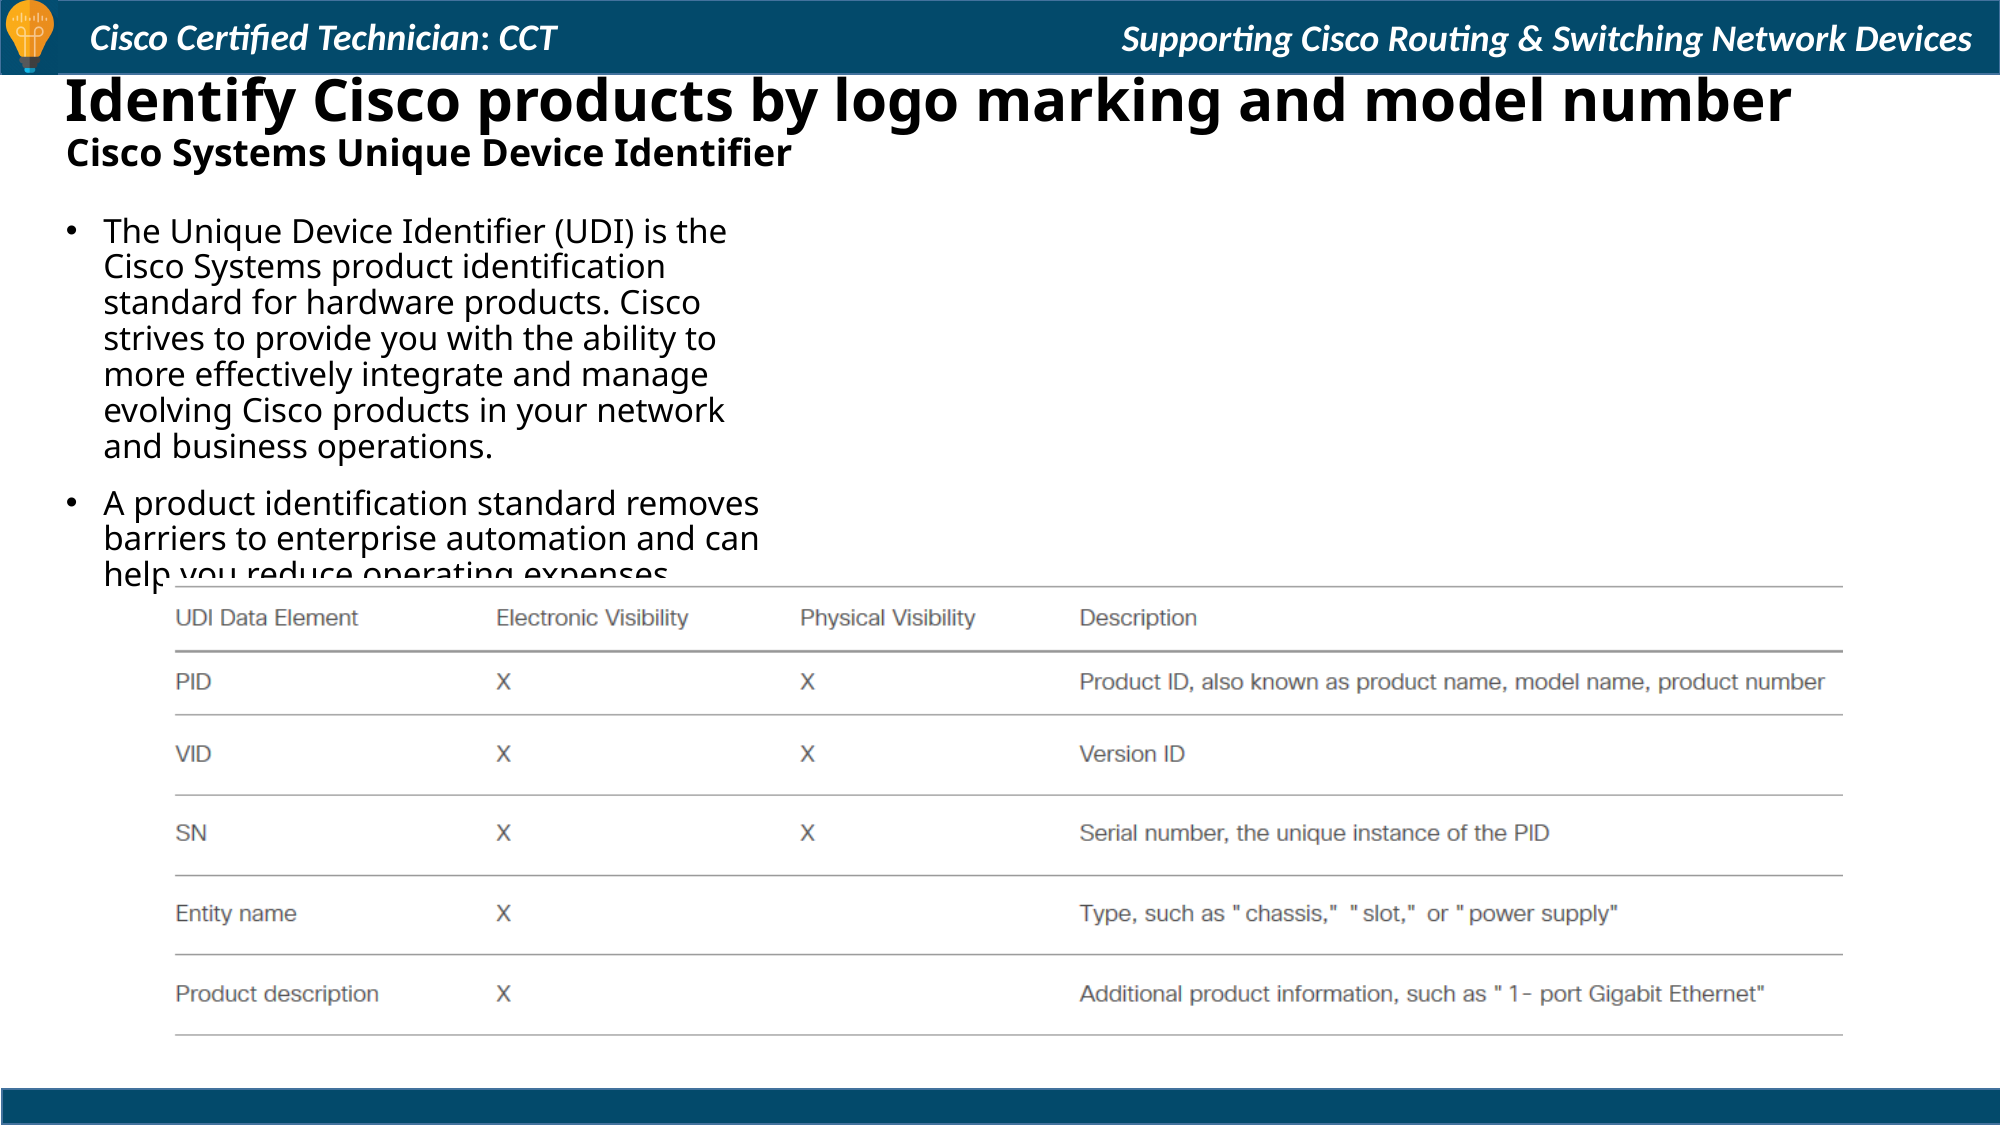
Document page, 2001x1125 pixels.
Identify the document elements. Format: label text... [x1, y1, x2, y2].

list The Unique Device Identifier (UDI) is the Cisco Systems product identification standard for hardware products. Cisco strives to provide you with the ability to more effectively integrate and manage evolving Cisco products in your network and business operations. A product identification standard removes barriers to enterprise automation and can help you reduce operating expenses. [50, 207, 806, 1071]
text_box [0, 0, 2000, 75]
text_box Identify Cisco products by logo marking and model number Cisco Systems Unique Device Identifier [50, 75, 1955, 187]
picture [163, 578, 1843, 1044]
text_box [1, 1088, 2000, 1125]
